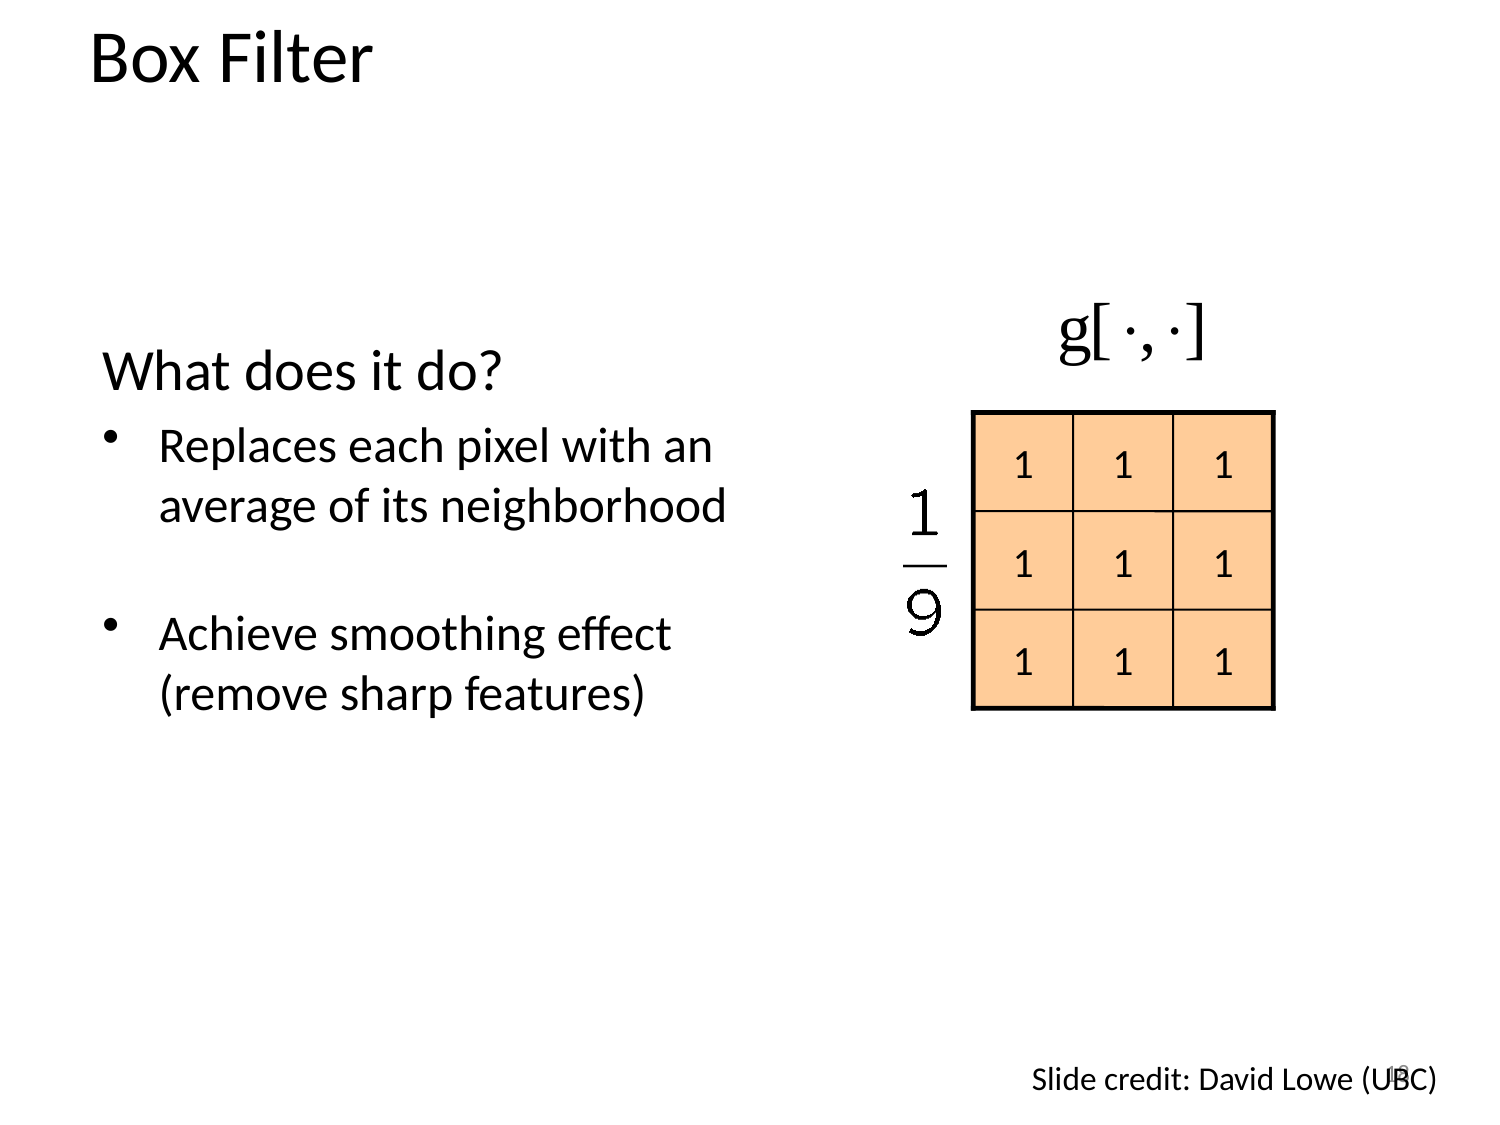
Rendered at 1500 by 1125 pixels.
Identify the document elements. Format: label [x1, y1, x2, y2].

text_box [1047, 287, 1216, 381]
text_box [74, 0, 1425, 188]
slide_number [1074, 1042, 1425, 1103]
text_box [899, 412, 1274, 709]
text_box [87, 324, 775, 1000]
text_box [1017, 1049, 1454, 1105]
